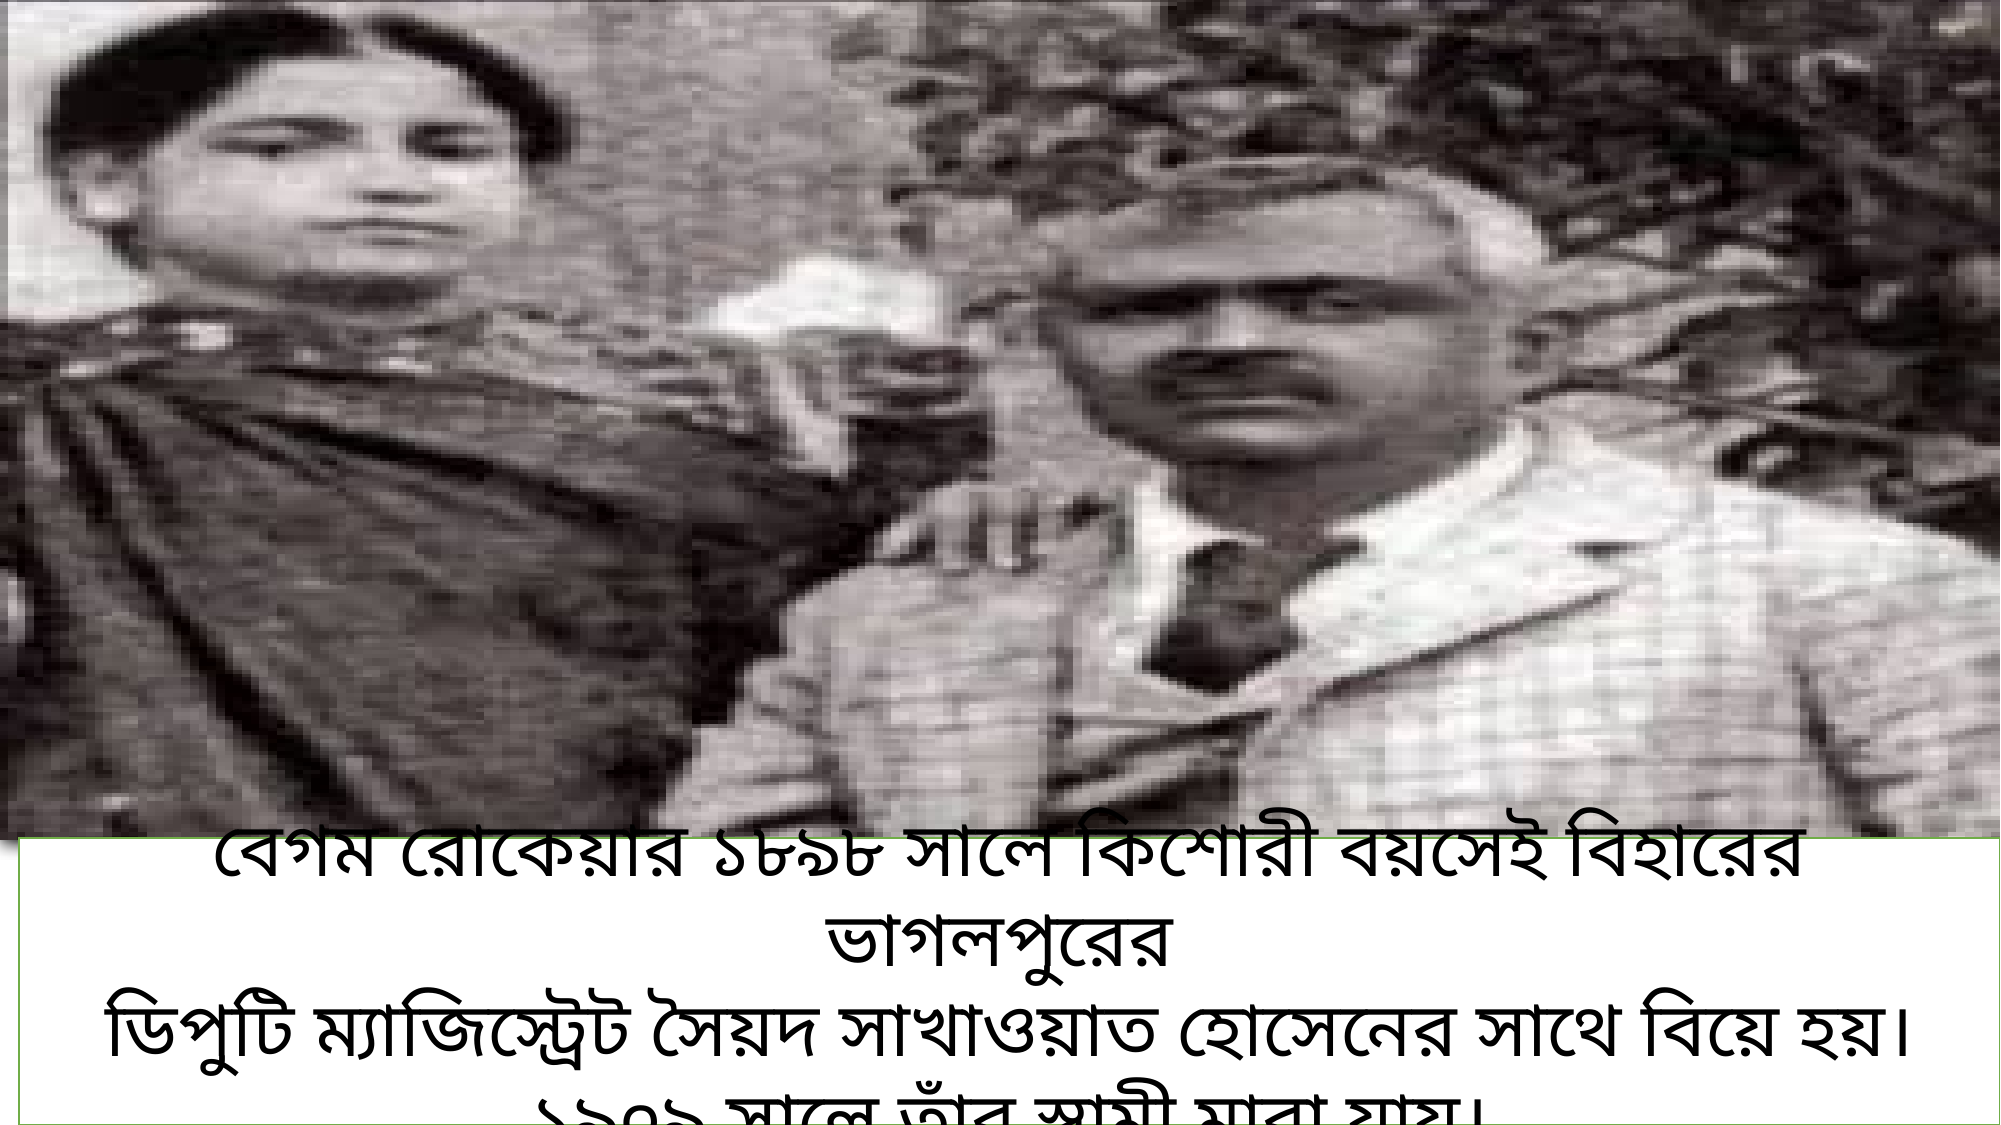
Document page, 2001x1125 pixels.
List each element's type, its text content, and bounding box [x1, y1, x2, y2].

text_box বেগম রোকেয়ার ১৮৯৮ সালে কিশোরী বয়সেই বিহারের ভাগলপুরের ডিপুটি ম্যাজিস্ট্রেট সৈয়দ সাখাওয়াত হোসেনের সাথে বিয়ে হয়। ১৯০৯ সালে তাঁর স্বামী মারা যায়। [18, 840, 2000, 1125]
picture [0, 0, 2000, 840]
